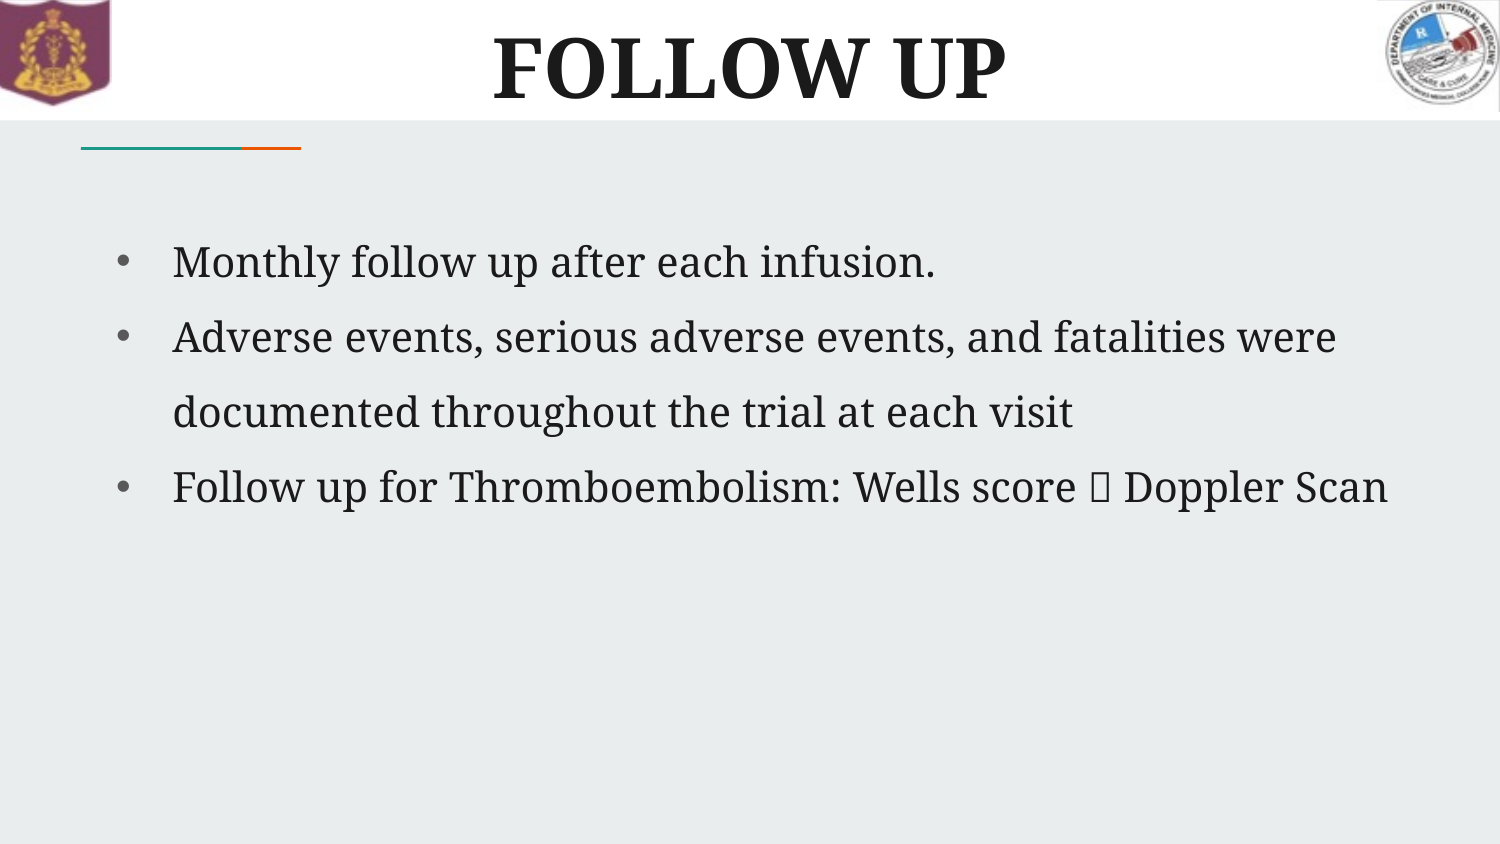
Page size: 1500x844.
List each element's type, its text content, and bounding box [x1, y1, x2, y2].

title FOLLOW UP [119, 0, 1381, 136]
picture [0, 0, 112, 112]
subtitle Monthly follow up after each infusion. Adverse events, serious adverse events, and fatalities were documented throughout the trial at each visit Follow up for Thromboembolism: Wells score  Doppler Scan [63, 195, 1438, 824]
picture [1381, 0, 1500, 112]
